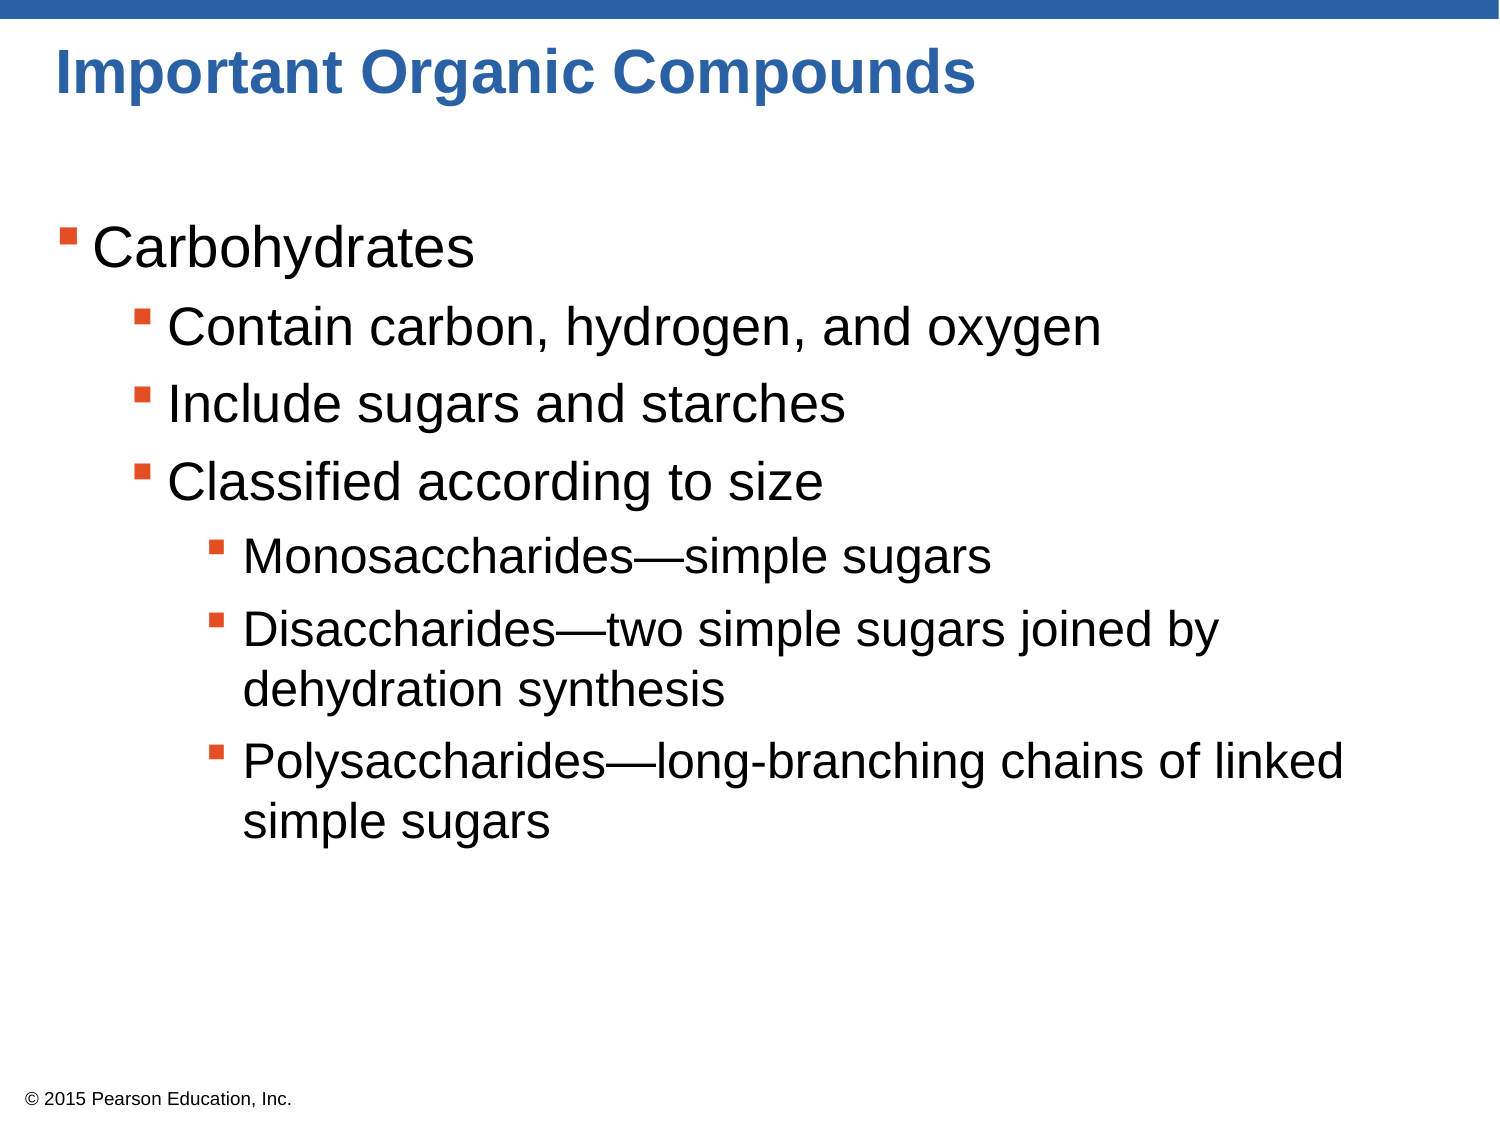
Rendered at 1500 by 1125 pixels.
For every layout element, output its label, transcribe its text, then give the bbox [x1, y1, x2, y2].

footer © 2015 Pearson Education, Inc. [10, 1076, 517, 1120]
title Important Organic Compounds [40, 31, 1460, 189]
list Carbohydrates Contain carbon, hydrogen, and oxygen Include sugars and starches Classified according to size Monosaccharides—simple sugars Disaccharides—two simple sugars joined by dehydration synthesis Polysaccharides—long-branching chains of linked simple sugars [40, 201, 1460, 1060]
